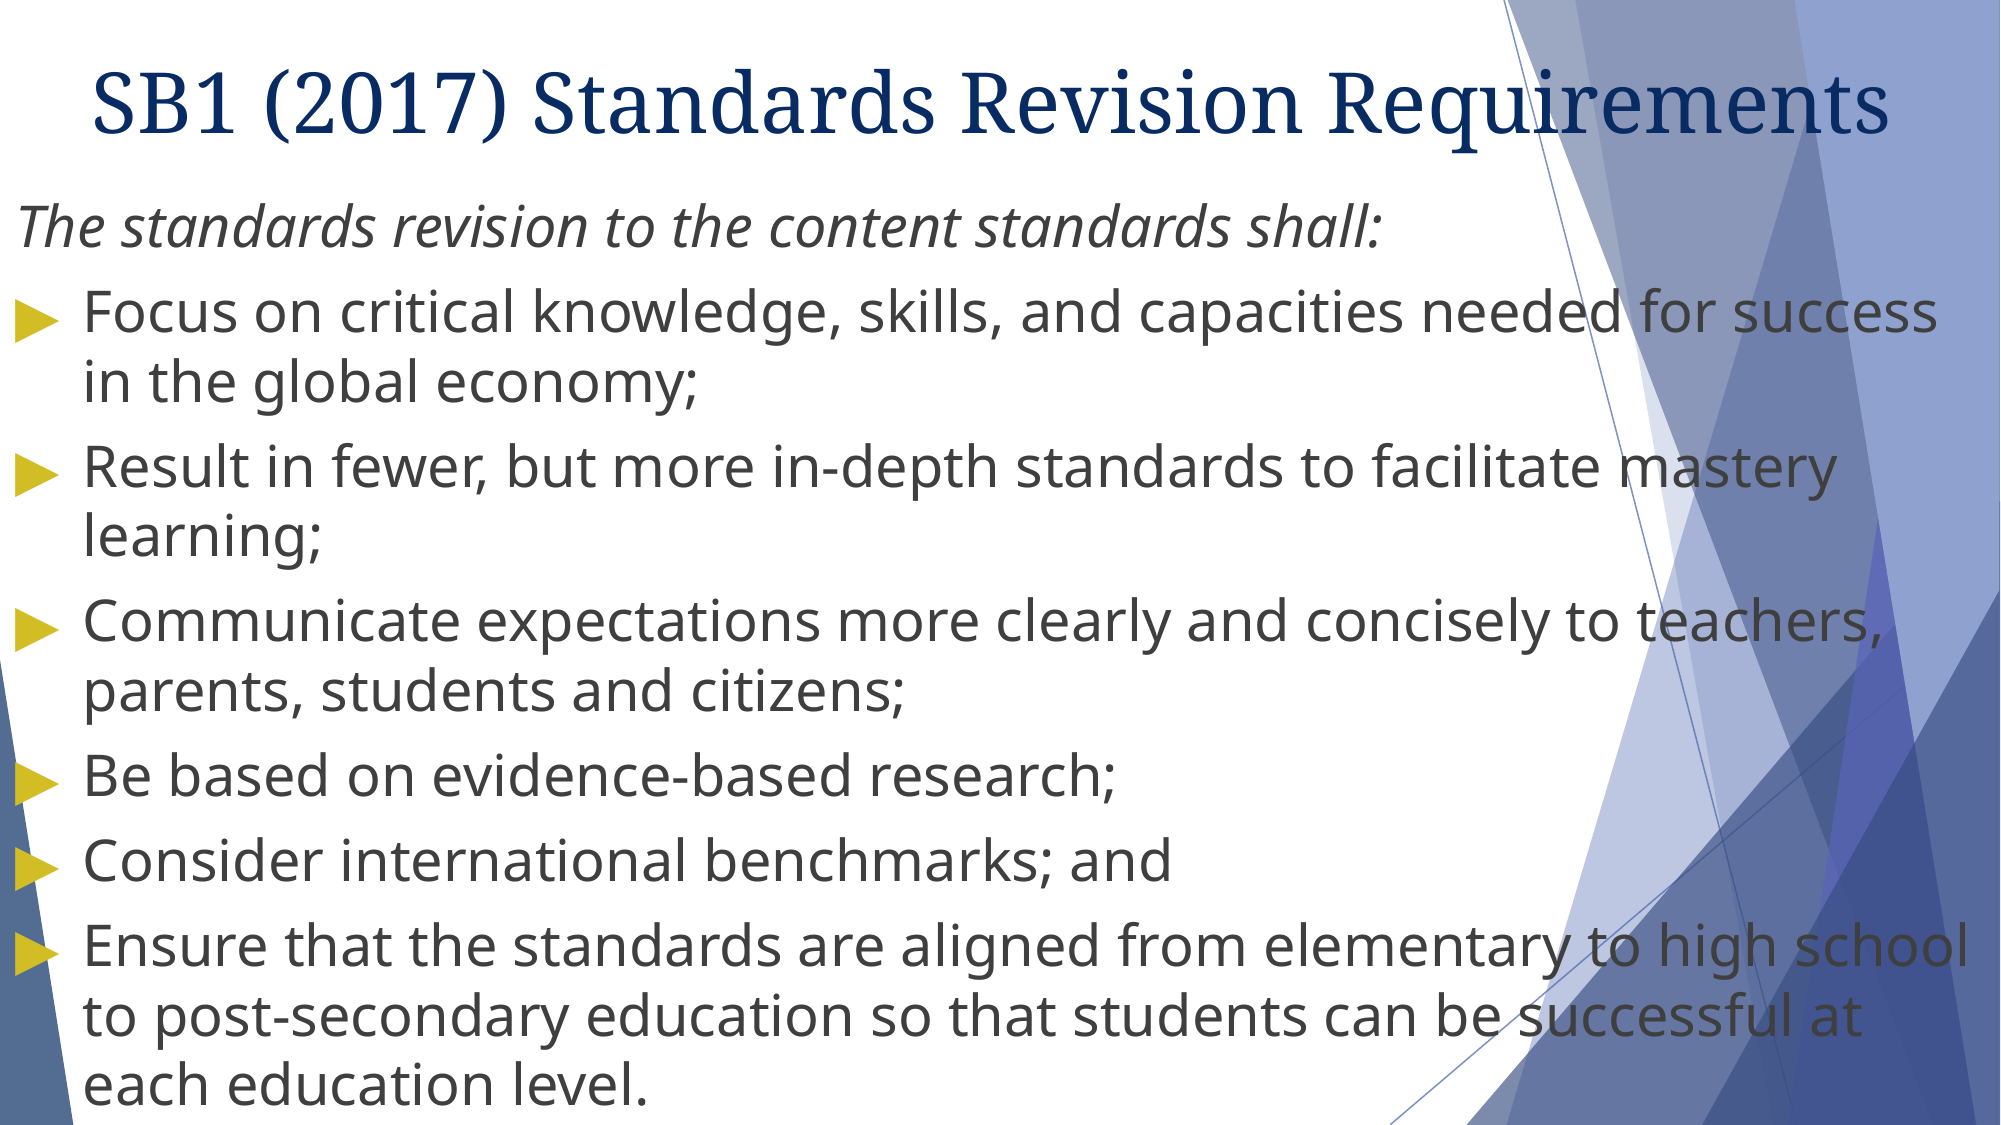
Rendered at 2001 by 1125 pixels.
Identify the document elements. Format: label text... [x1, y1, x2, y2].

list The standards revision to the content standards shall: Focus on critical knowledge, skills, and capacities needed for success in the global economy; Result in fewer, but more in-depth standards to facilitate mastery learning; Communicate expectations more clearly and concisely to teachers, parents, students and citizens; Be based on evidence-based research; Consider international benchmarks; and Ensure that the standards are aligned from elementary to high school to post-secondary education so that students can be successful at each education level. [0, 182, 2000, 1125]
title SB1 (2017) Standards Revision Requirements [24, 42, 1983, 182]
